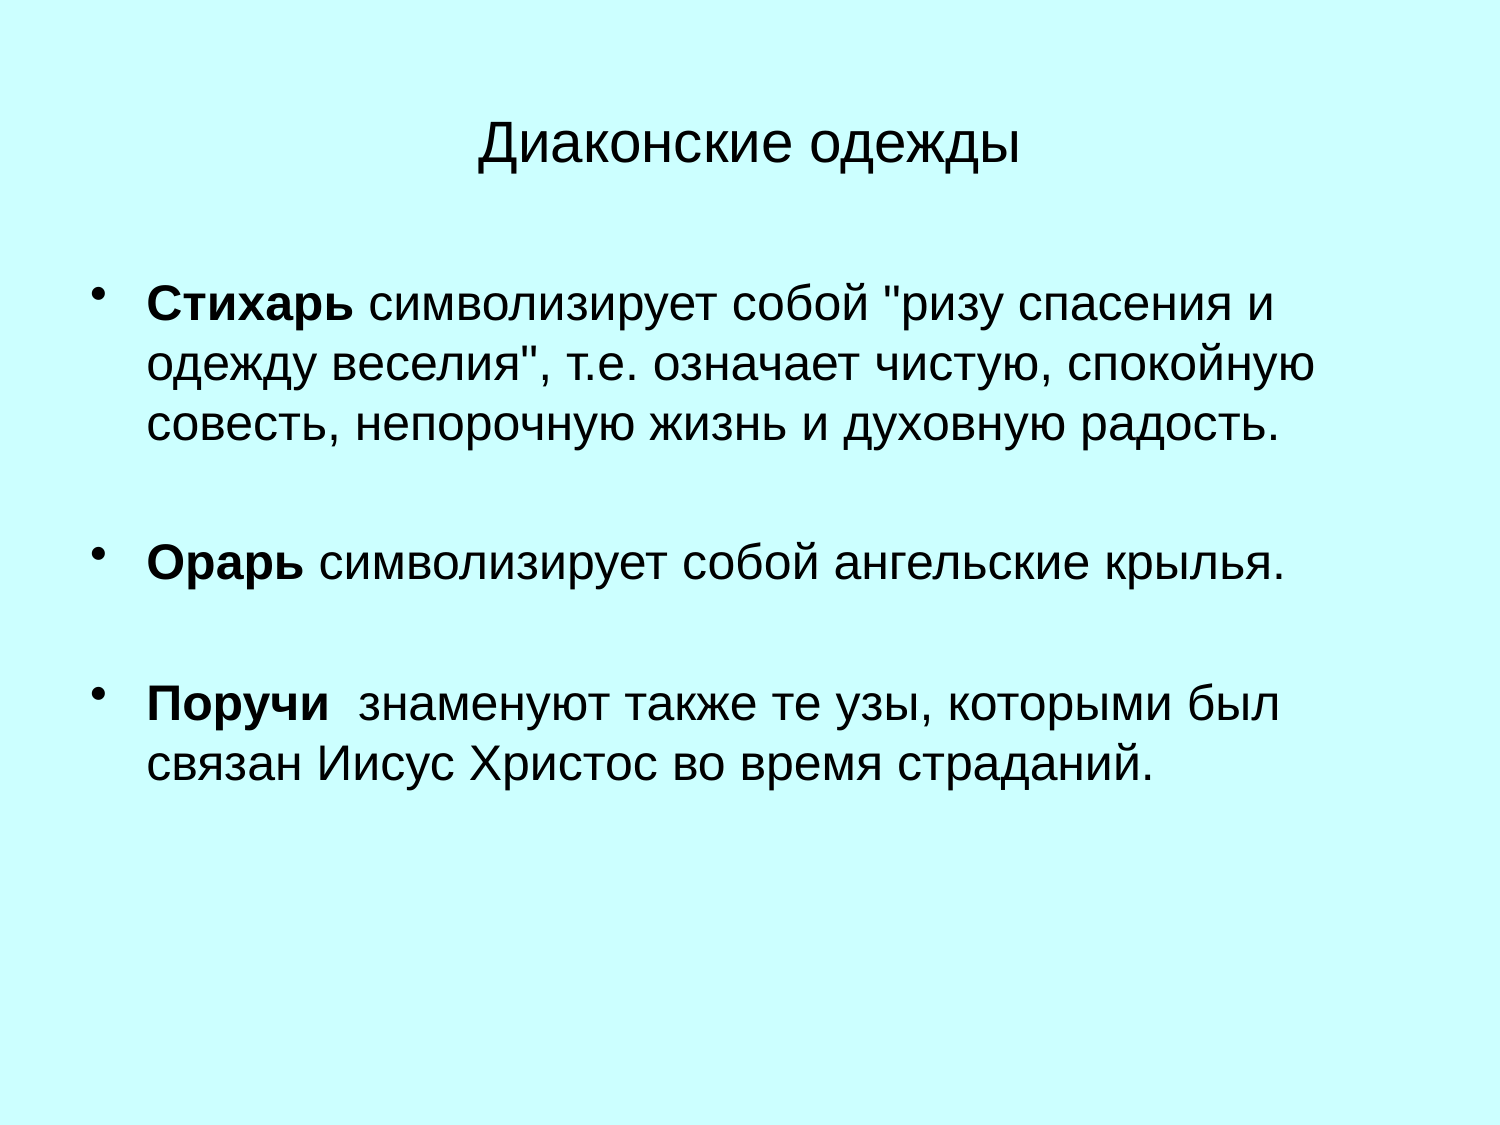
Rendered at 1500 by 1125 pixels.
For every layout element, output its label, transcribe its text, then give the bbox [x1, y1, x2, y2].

list Стихарь символизирует собой "ризу спасения и одежду веселия", т.е. означает чистую, спокойную совесть, непорочную жизнь и духовную радость. Орарь символизирует собой ангельские крылья. Поручи знаменуют также те узы, которыми был связан Иисус Хрис­тос во время страданий. [75, 262, 1425, 1005]
title Диаконские одежды [75, 45, 1425, 233]
